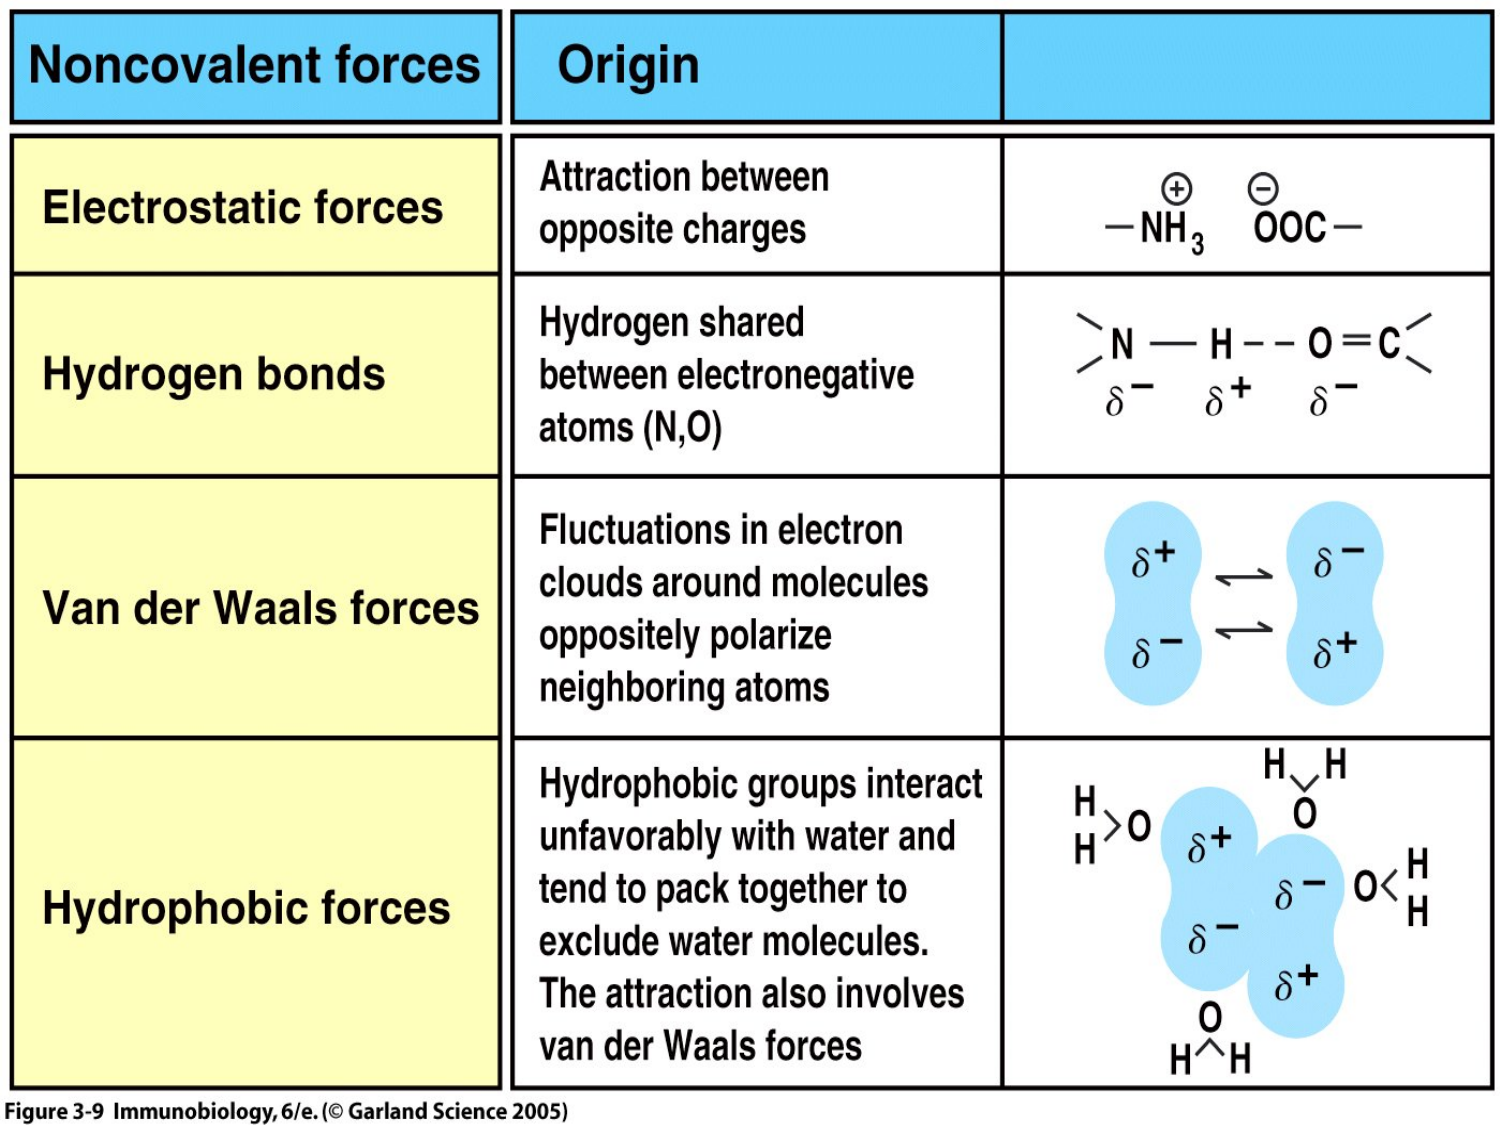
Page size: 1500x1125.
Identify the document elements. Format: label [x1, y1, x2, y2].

text_box [0, 0, 1500, 1125]
